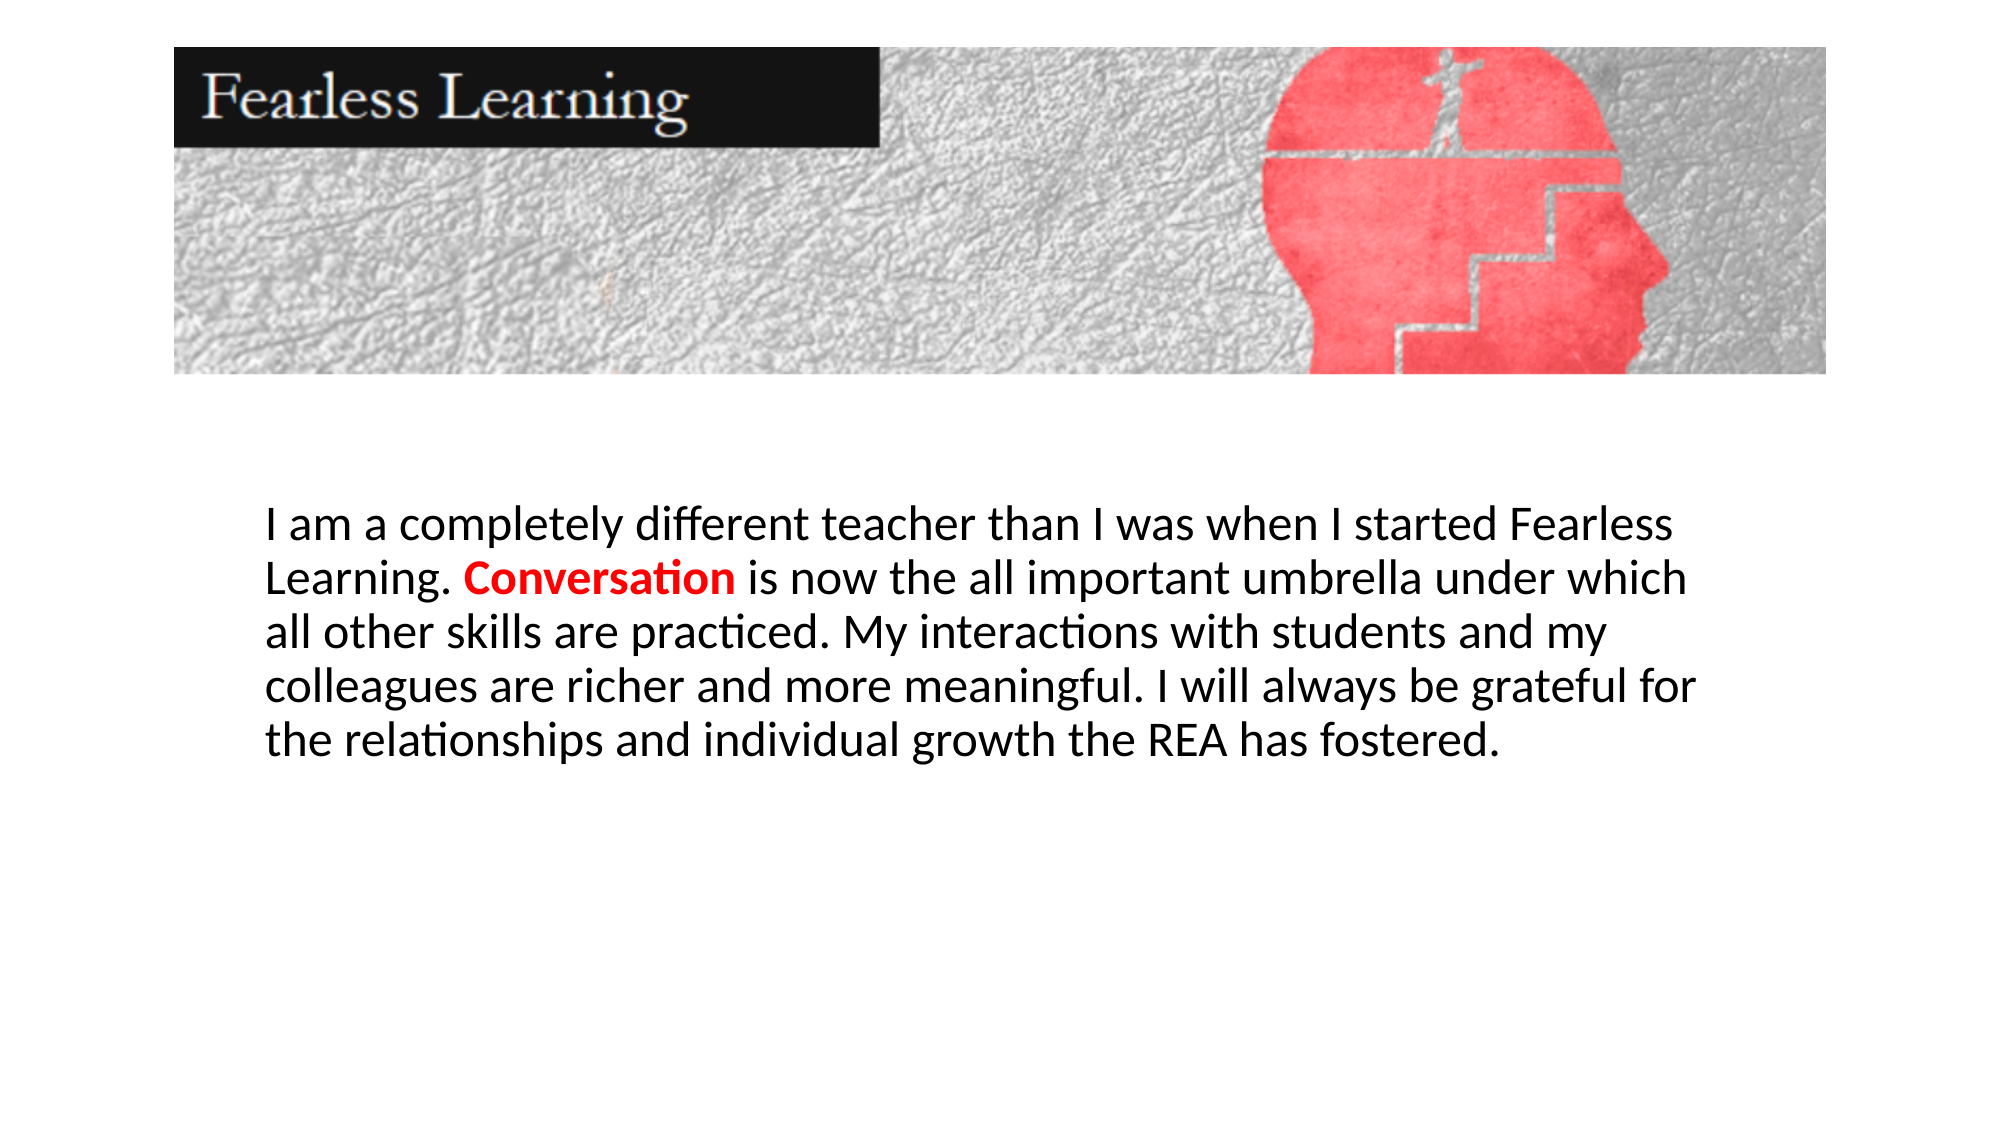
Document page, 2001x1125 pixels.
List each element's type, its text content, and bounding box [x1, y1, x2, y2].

subtitle I am a completely different teacher than I was when I started Fearless Learning. Conversation is now the all important umbrella under which all other skills are practiced. My interactions with students and my colleagues are richer and more meaningful. I will always be grateful for the relationships and individual growth the REA has fostered. [249, 409, 1750, 1078]
picture [174, 47, 1826, 380]
